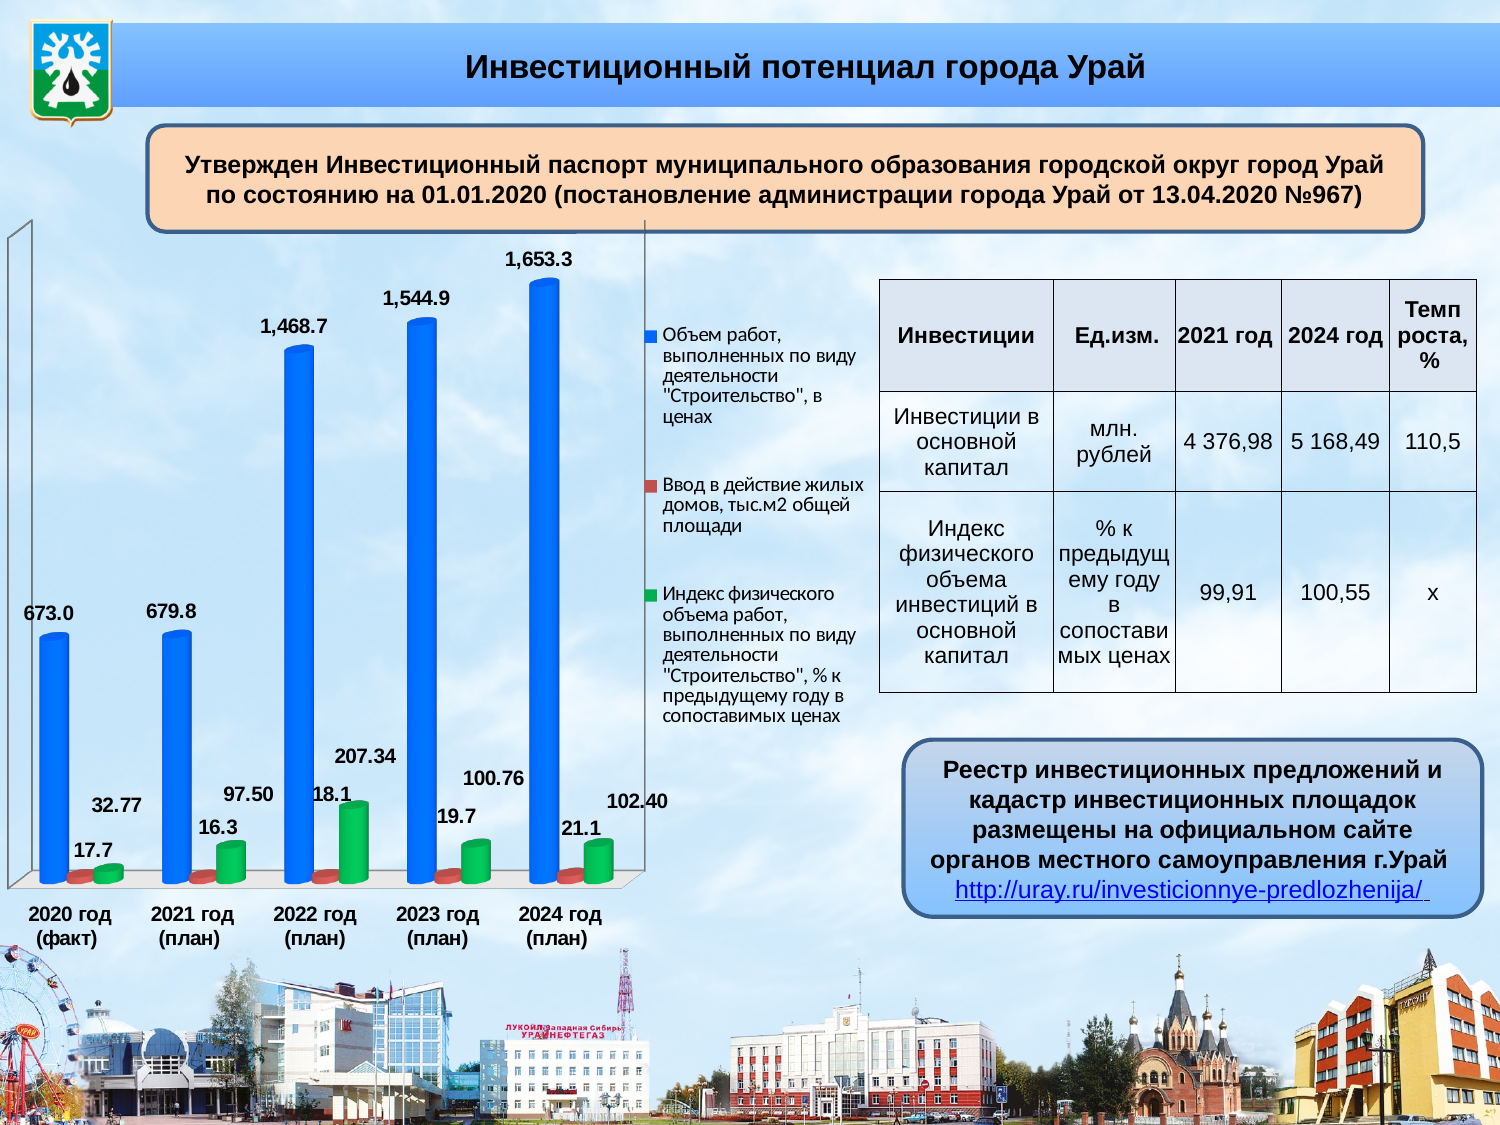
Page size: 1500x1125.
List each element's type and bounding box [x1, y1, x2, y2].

chart [0, 196, 1046, 977]
picture [0, 0, 1500, 1125]
